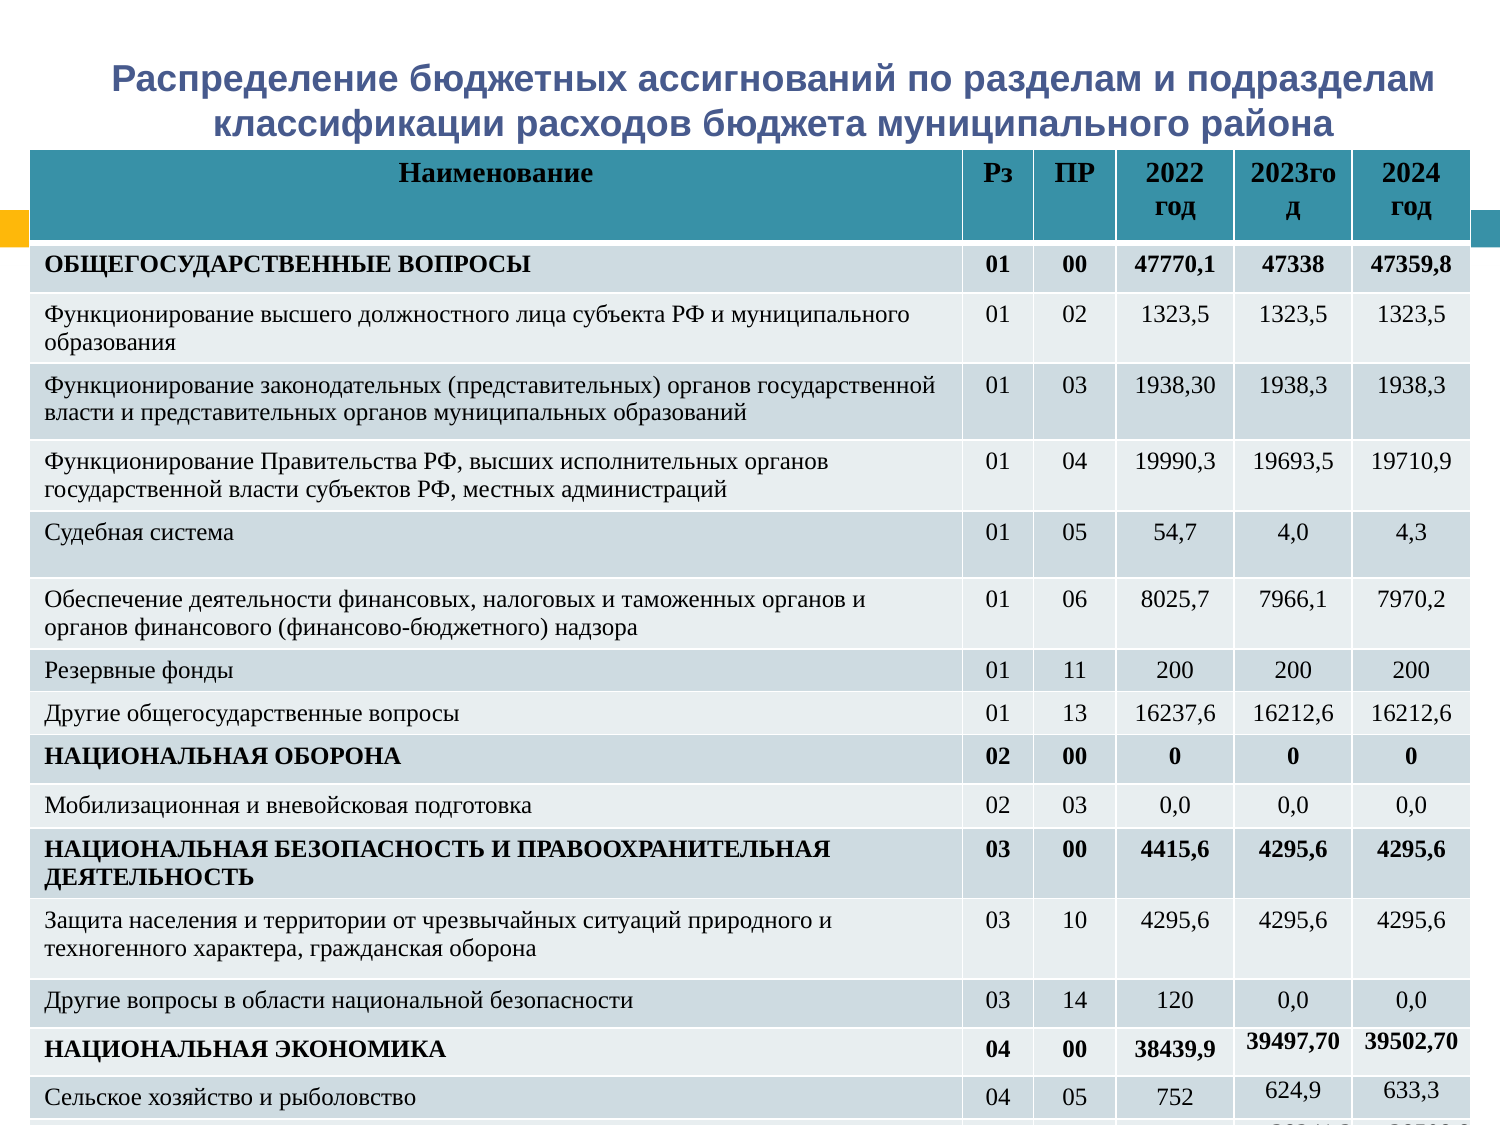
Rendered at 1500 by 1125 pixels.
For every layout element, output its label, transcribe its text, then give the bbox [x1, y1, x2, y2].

table_cell 09 [1034, 1120, 1115, 1125]
table_cell 01 [963, 441, 1033, 510]
table_cell 1323,5 [1235, 294, 1351, 362]
table_cell 39497,70 [1235, 1029, 1351, 1075]
table_cell Судебная система [30, 512, 962, 577]
table_cell 03 [963, 829, 1033, 898]
table_header ПР [1034, 150, 1115, 240]
table_cell 0,0 [1117, 785, 1233, 827]
table_cell 200 [1235, 650, 1351, 691]
table_cell 633,3 [1353, 1077, 1470, 1118]
table_cell 03 [1034, 364, 1115, 439]
table_cell Дорожное хозяйство [30, 1120, 962, 1125]
table_cell 04 [963, 1077, 1033, 1118]
table_cell 16237,6 [1117, 692, 1233, 734]
table_cell 4295,6 [1235, 829, 1351, 898]
table_cell 0,0 [1353, 785, 1470, 827]
table_header Наименование [30, 150, 962, 240]
table_cell 4295,6 [1117, 899, 1233, 978]
table_cell 752 [1117, 1077, 1233, 1118]
table_cell 8025,7 [1117, 579, 1233, 648]
table_cell 54,7 [1117, 512, 1233, 577]
table_cell 200 [1353, 650, 1470, 691]
table_cell НАЦИОНАЛЬНАЯ ЭКОНОМИКА [30, 1029, 962, 1075]
table_cell 0,0 [1235, 785, 1351, 827]
table_cell 47359,8 [1353, 246, 1470, 292]
table_cell Функционирование законодательных (представительных) органов государственной власти и представительных органов муниципальных образований [30, 364, 962, 439]
table_cell 4295,6 [1353, 829, 1470, 898]
table_cell 01 [963, 512, 1033, 577]
table_cell 05 [1034, 512, 1115, 577]
table_cell 01 [963, 294, 1033, 362]
table_cell 47338 [1235, 246, 1351, 292]
table_cell 19693,5 [1235, 441, 1351, 510]
table_cell 19990,3 [1117, 441, 1233, 510]
table_cell 4,3 [1353, 512, 1470, 577]
table_cell НАЦИОНАЛЬНАЯ ОБОРОНА [30, 735, 962, 783]
table_cell 03 [963, 899, 1033, 978]
title Распределение бюджетных ассигнований по разделам и подразделам классификации расходов бюджета муниципального района [64, 37, 1483, 161]
table_cell 01 [963, 364, 1033, 439]
table_cell Функционирование высшего должностного лица субъекта РФ и муниципального образования [30, 294, 962, 362]
table_cell 7970,2 [1353, 579, 1470, 648]
table_cell 200 [1117, 650, 1233, 691]
table_cell 19710,9 [1353, 441, 1470, 510]
table_cell 38439,9 [1117, 1029, 1233, 1075]
table_cell 39502,70 [1353, 1029, 1470, 1075]
table_cell 04 [1034, 441, 1115, 510]
table_cell 11 [1034, 650, 1115, 691]
table_cell 04 [963, 1120, 1033, 1125]
table_cell ОБЩЕГОСУДАРСТВЕННЫЕ ВОПРОСЫ [30, 246, 962, 292]
table_cell НАЦИОНАЛЬНАЯ БЕЗОПАСНОСТЬ И ПРАВООХРАНИТЕЛЬНАЯ ДЕЯТЕЛЬНОСТЬ [30, 829, 962, 898]
table_cell 14 [1034, 980, 1115, 1027]
table_cell 47770,1 [1117, 246, 1233, 292]
table_cell 03 [1034, 785, 1115, 827]
table_header 2023год [1235, 150, 1351, 240]
table_cell 7966,1 [1235, 579, 1351, 648]
table_cell 1323,5 [1353, 294, 1470, 362]
table_cell 37687,9 [1117, 1120, 1233, 1125]
table_cell 0 [1117, 735, 1233, 783]
table_cell 01 [963, 579, 1033, 648]
table_cell 16212,6 [1235, 692, 1351, 734]
table_header 2024 год [1353, 150, 1470, 240]
table_cell 00 [1034, 246, 1115, 292]
table_cell Другие вопросы в области национальной безопасности [30, 980, 962, 1027]
table_cell 00 [1034, 735, 1115, 783]
table_cell 1938,3 [1235, 364, 1351, 439]
table_cell Мобилизационная и вневойсковая подготовка [30, 785, 962, 827]
table_cell Защита населения и территории от чрезвычайных ситуаций природного и техногенного характера, гражданская оборона [30, 899, 962, 978]
table_cell 10 [1034, 899, 1115, 978]
table_cell Сельское хозяйство и рыболовство [30, 1077, 962, 1118]
table_cell 13 [1034, 692, 1115, 734]
table_cell 1938,30 [1117, 364, 1233, 439]
table_cell 38508,8 [1353, 1120, 1470, 1125]
table_cell 4295,6 [1235, 899, 1351, 978]
table_cell 06 [1034, 579, 1115, 648]
table_cell 16212,6 [1353, 692, 1470, 734]
table_cell 02 [1034, 294, 1115, 362]
table_cell 1938,3 [1353, 364, 1470, 439]
table_cell 0,0 [1353, 980, 1470, 1027]
table_cell 03 [963, 980, 1033, 1027]
table_cell Другие общегосударственные вопросы [30, 692, 962, 734]
table_cell 01 [963, 650, 1033, 691]
table_cell 05 [1034, 1077, 1115, 1118]
table_cell Резервные фонды [30, 650, 962, 691]
table_cell Обеспечение деятельности финансовых, налоговых и таможенных органов и органов финансового (финансово-бюджетного) надзора [30, 579, 962, 648]
table_cell 0 [1235, 735, 1351, 783]
table_cell 01 [963, 246, 1033, 292]
table_cell 4295,6 [1353, 899, 1470, 978]
table_cell 00 [1034, 1029, 1115, 1075]
table_cell 120 [1117, 980, 1233, 1027]
table_header 2022 год [1117, 150, 1233, 240]
table_cell 04 [963, 1029, 1033, 1075]
table_cell 02 [963, 785, 1033, 827]
table_cell 4,0 [1235, 512, 1351, 577]
table_cell 38241,3 [1235, 1120, 1351, 1125]
table_cell 0,0 [1235, 980, 1351, 1027]
table_cell 0 [1353, 735, 1470, 783]
table_cell Функционирование Правительства РФ, высших исполнительных органов государственной власти субъектов РФ, местных администраций [30, 441, 962, 510]
table_cell 624,9 [1235, 1077, 1351, 1118]
table_cell 4415,6 [1117, 829, 1233, 898]
table_cell 1323,5 [1117, 294, 1233, 362]
table_cell 01 [963, 692, 1033, 734]
table_cell 02 [963, 735, 1033, 783]
table_header Рз [963, 150, 1033, 240]
table_cell 00 [1034, 829, 1115, 898]
